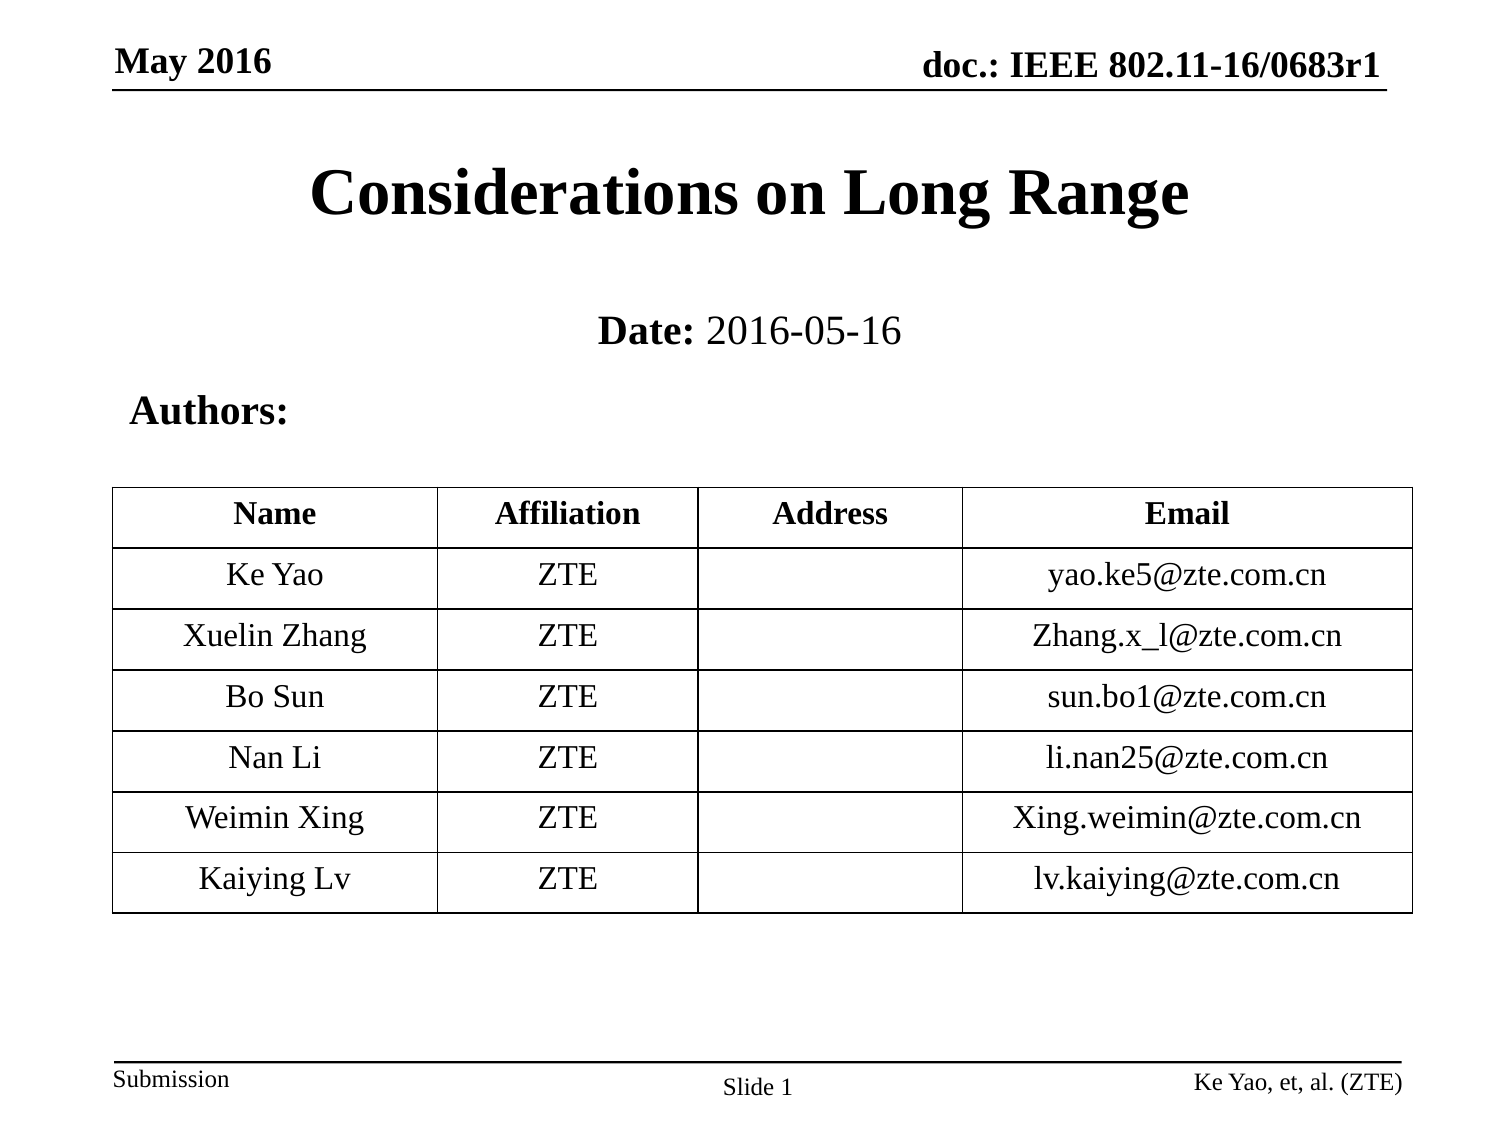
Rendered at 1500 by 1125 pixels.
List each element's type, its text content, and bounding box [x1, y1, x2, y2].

table_header Address [699, 488, 962, 547]
table_cell Xing.weimin@zte.com.cn [963, 793, 1412, 852]
table_cell ZTE [438, 793, 697, 852]
table_cell yao.ke5@zte.com.cn [963, 549, 1412, 608]
table_header Email [963, 488, 1412, 547]
table_cell lv.kaiying@zte.com.cn [963, 853, 1412, 912]
table_cell ZTE [438, 610, 697, 669]
table_cell li.nan25@zte.com.cn [963, 732, 1412, 791]
table_cell ZTE [438, 671, 697, 730]
table_cell [699, 610, 962, 669]
text_box Date: 2016-05-16 [112, 300, 1388, 364]
table_cell [699, 549, 962, 608]
table_cell sun.bo1@zte.com.cn [963, 671, 1412, 730]
table_header Name [113, 488, 437, 547]
slide_number Slide 1 [714, 1070, 802, 1101]
table_cell Xuelin Zhang [113, 610, 437, 669]
table_cell Bo Sun [113, 671, 437, 730]
table_cell Nan Li [113, 732, 437, 791]
footer Ke Yao, et, al. (ZTE) [1113, 1066, 1418, 1095]
title Considerations on Long Range [112, 117, 1388, 258]
table_cell [699, 793, 962, 852]
table_cell Weimin Xing [113, 793, 437, 852]
table_cell ZTE [438, 853, 697, 912]
table_header Affiliation [438, 488, 697, 547]
table_cell Ke Yao [113, 549, 437, 608]
table_cell Kaiying Lv [113, 853, 437, 912]
table_cell [699, 671, 962, 730]
text_box Authors: [113, 374, 352, 438]
table_cell [699, 853, 962, 912]
table_cell ZTE [438, 732, 697, 791]
table_cell Zhang.x_l@zte.com.cn [963, 610, 1412, 669]
table_cell ZTE [438, 549, 697, 608]
table_cell [699, 732, 962, 791]
